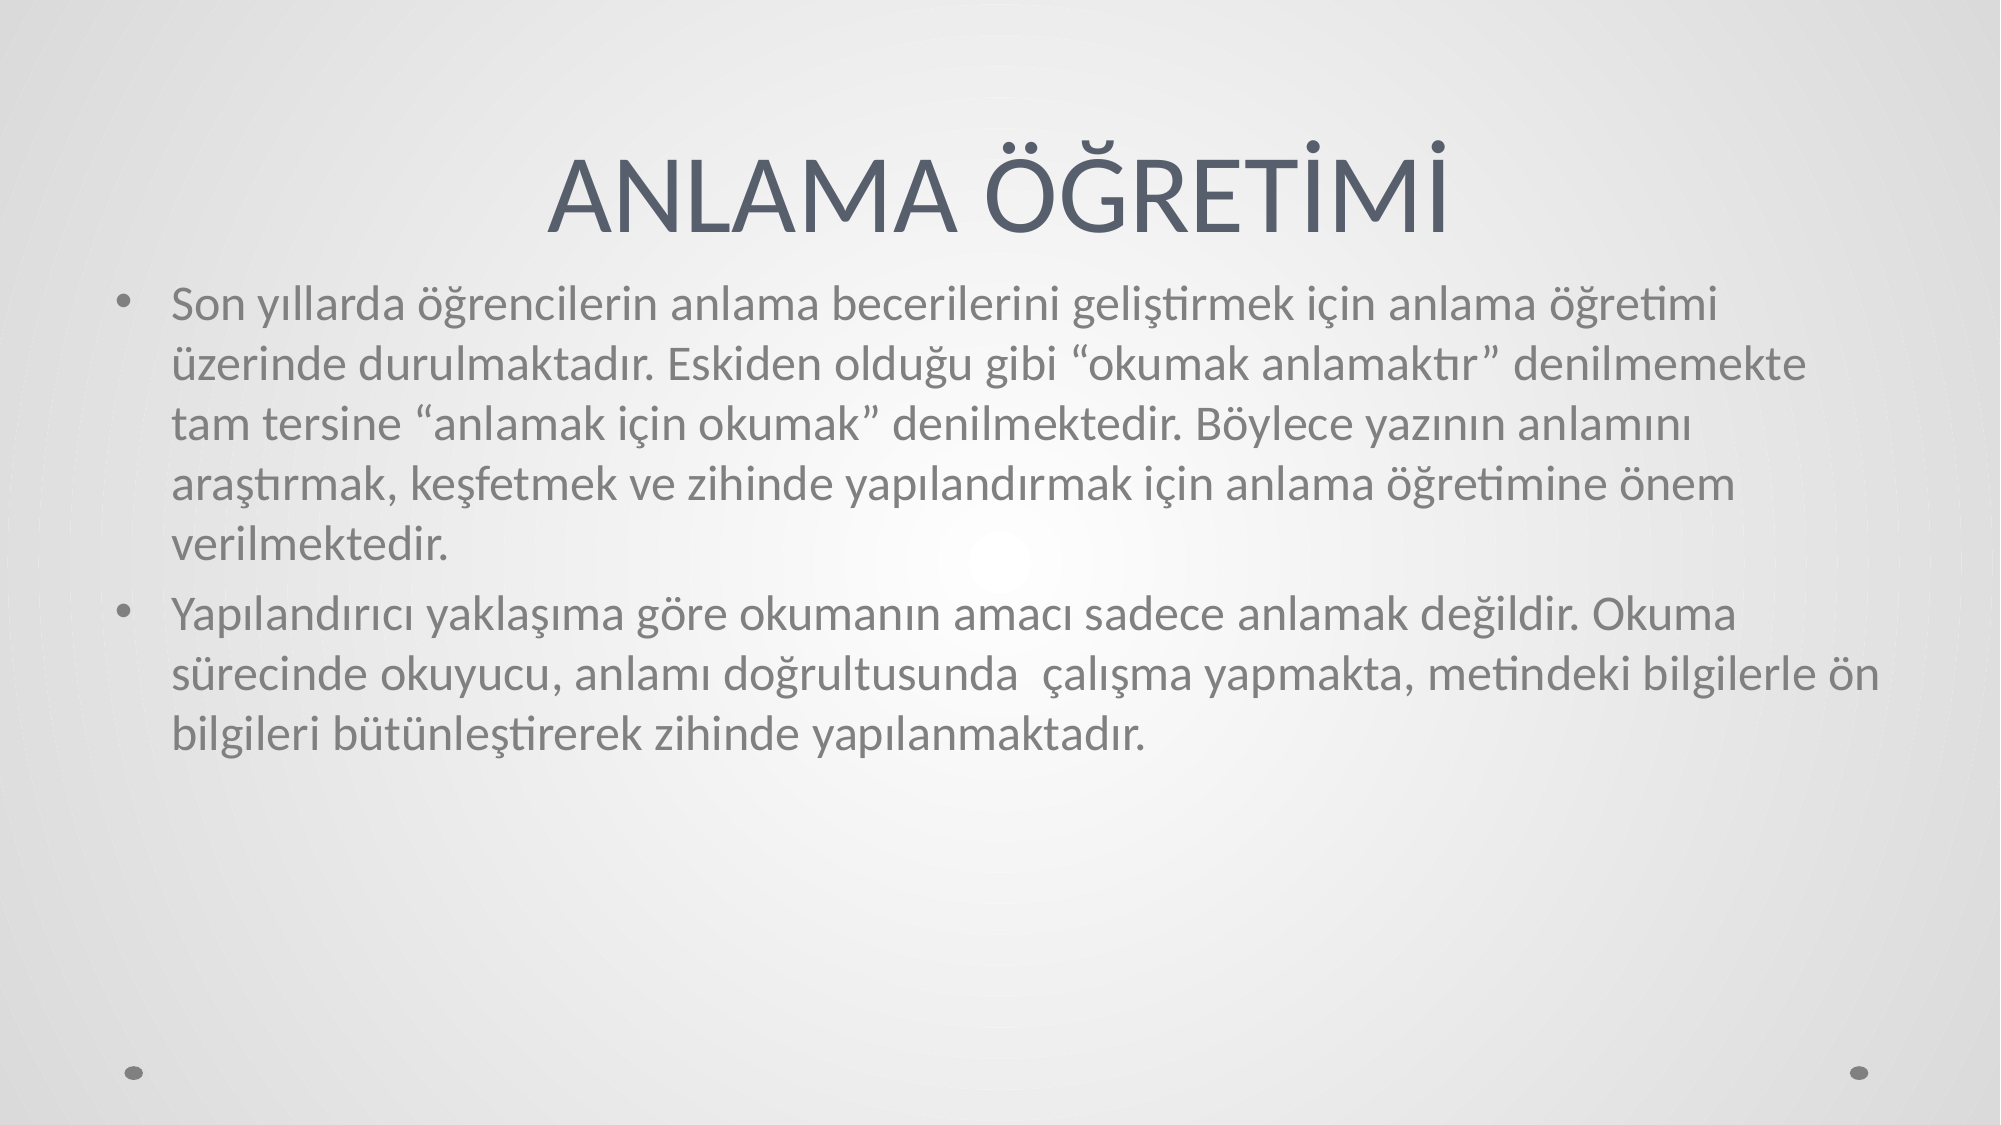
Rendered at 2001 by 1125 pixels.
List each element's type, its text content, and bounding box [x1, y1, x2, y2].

list Son yıllarda öğrencilerin anlama becerilerini geliştirmek için anlama öğretimi üzerinde durulmaktadır. Eskiden olduğu gibi “okumak anlamaktır” denilmemekte tam tersine “anlamak için okumak” denilmektedir. Böylece yazının anlamını araştırmak, keşfetmek ve zihinde yapılandırmak için anlama öğretimine önem verilmektedir. Yapılandırıcı yaklaşıma göre okumanın amacı sadece anlamak değildir. Okuma sürecinde okuyucu, anlamı doğrultusunda çalışma yapmakta, metindeki bilgilerle ön bilgileri bütünleştirerek zihinde yapılanmaktadır. [99, 262, 1900, 1005]
title ANLAMA ÖĞRETİMİ [99, 0, 1900, 262]
